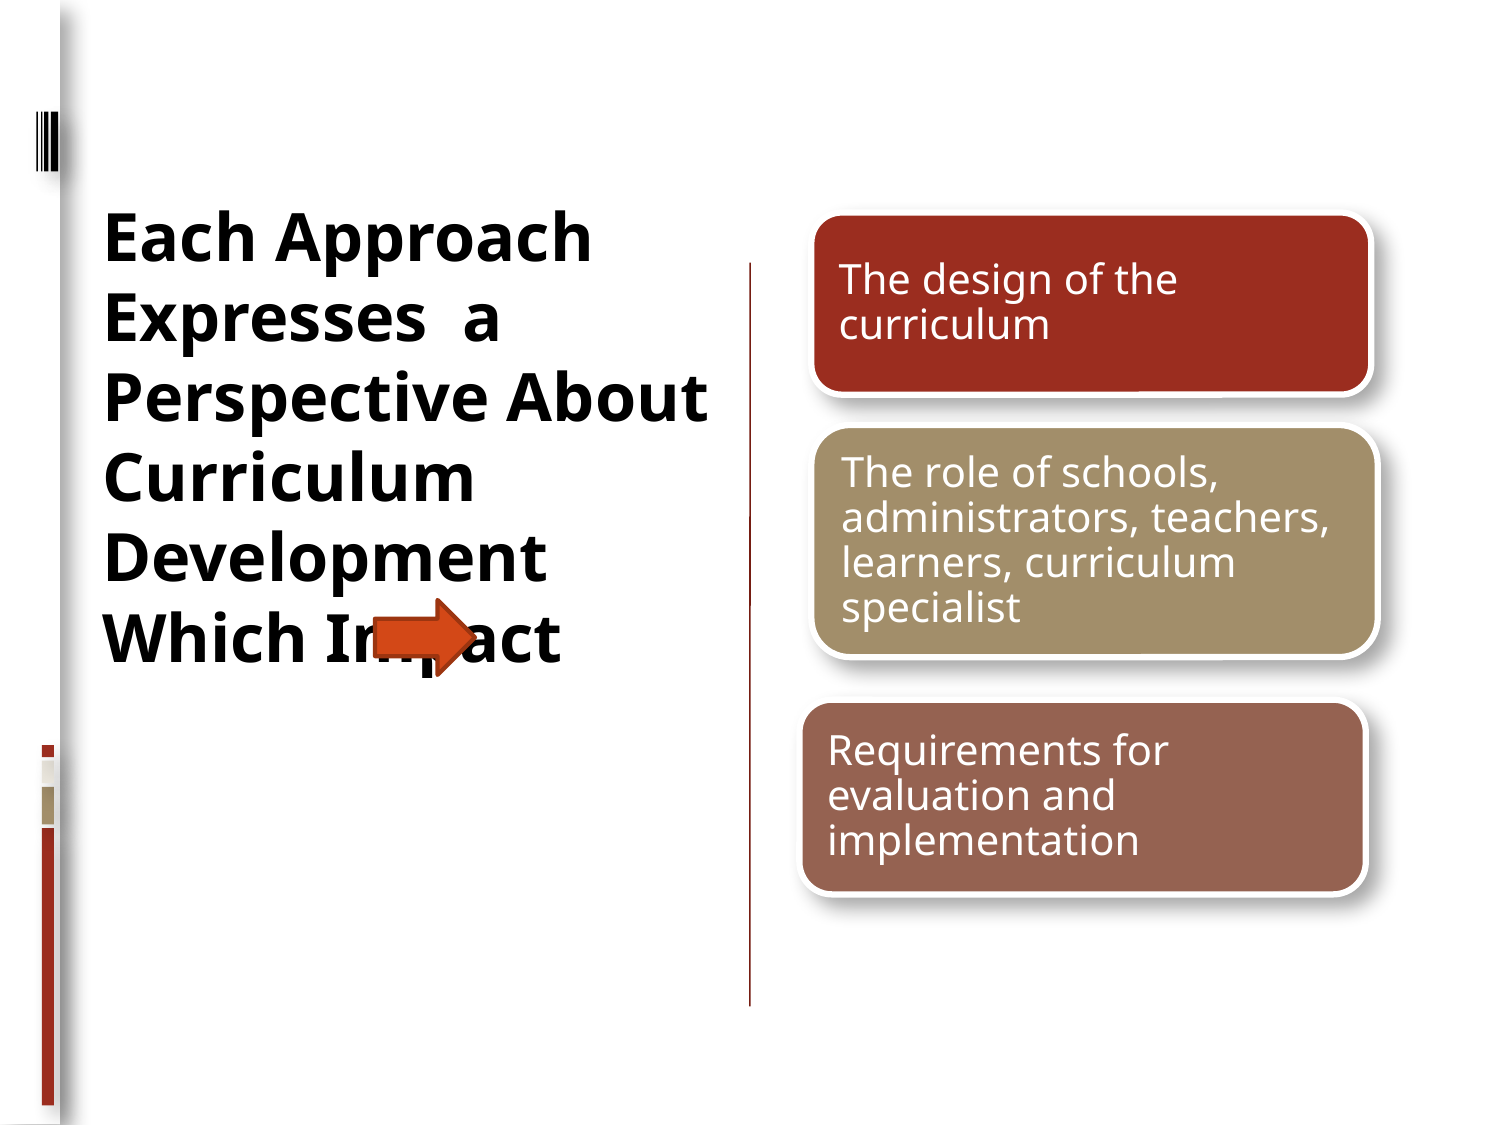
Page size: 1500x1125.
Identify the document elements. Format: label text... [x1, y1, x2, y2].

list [787, 212, 1481, 956]
text_box [372, 598, 478, 677]
list Each Approach Expresses a Perspective About Curriculum Development Which Impact [87, 187, 725, 930]
